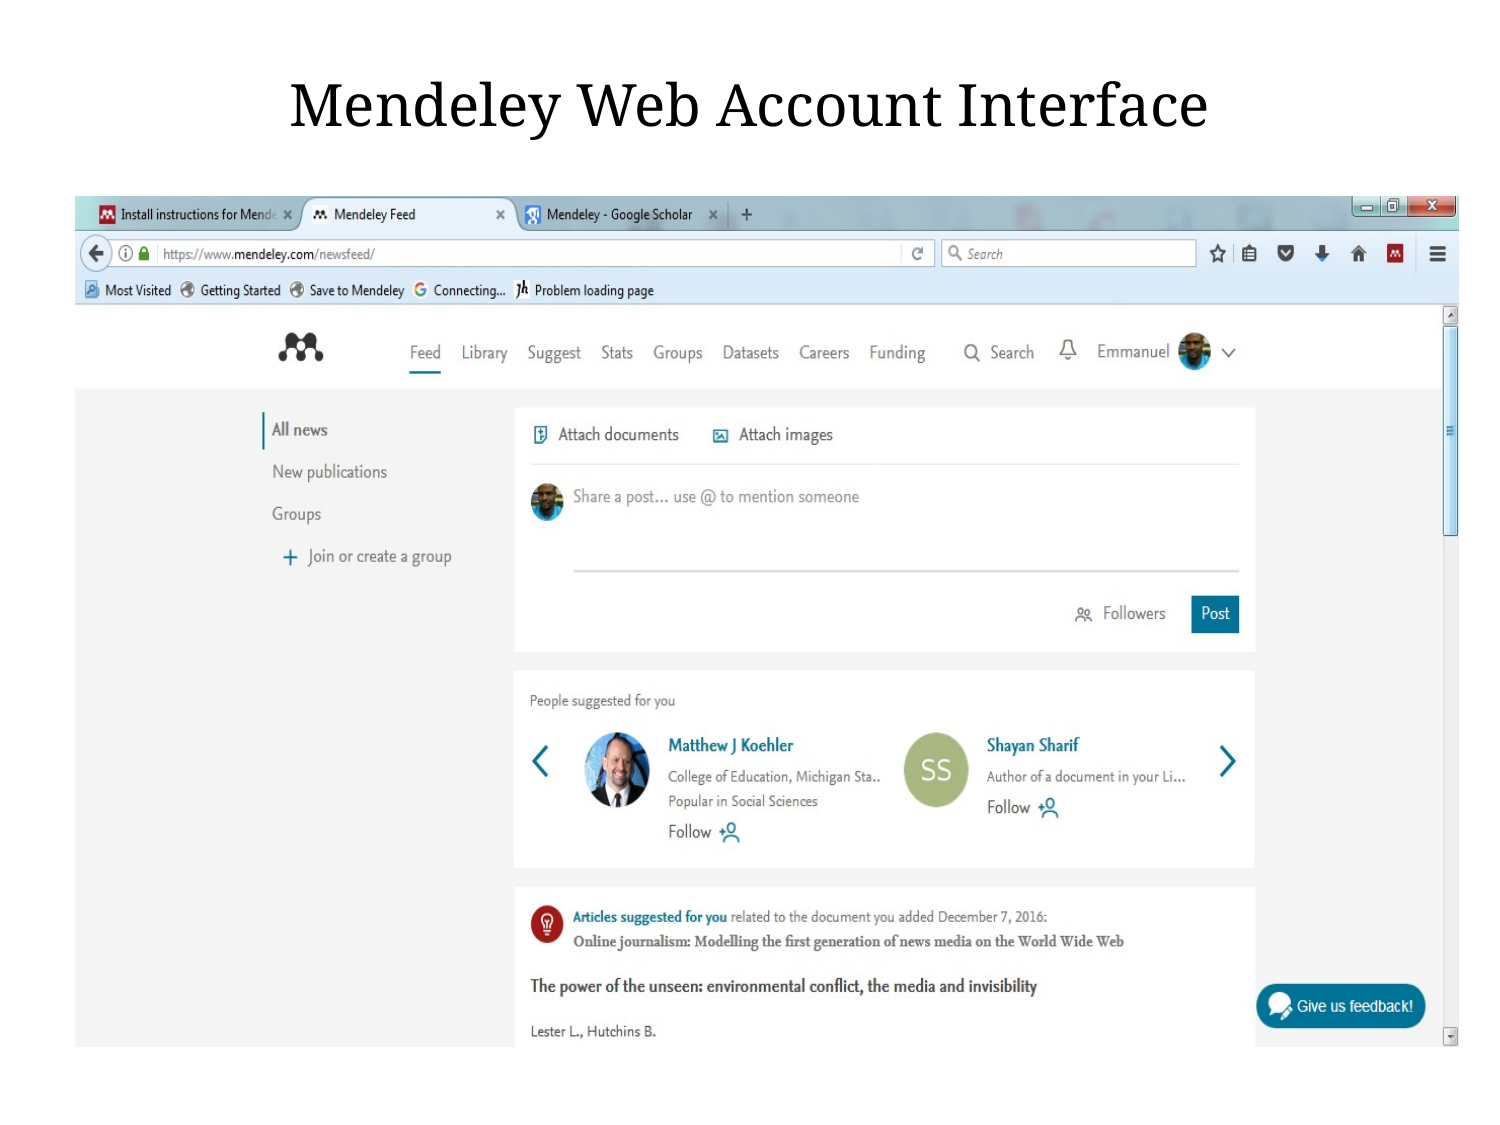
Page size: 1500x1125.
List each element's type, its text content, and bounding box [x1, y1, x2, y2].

title Mendeley Web Account Interface [74, 44, 1426, 162]
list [74, 196, 1460, 1048]
